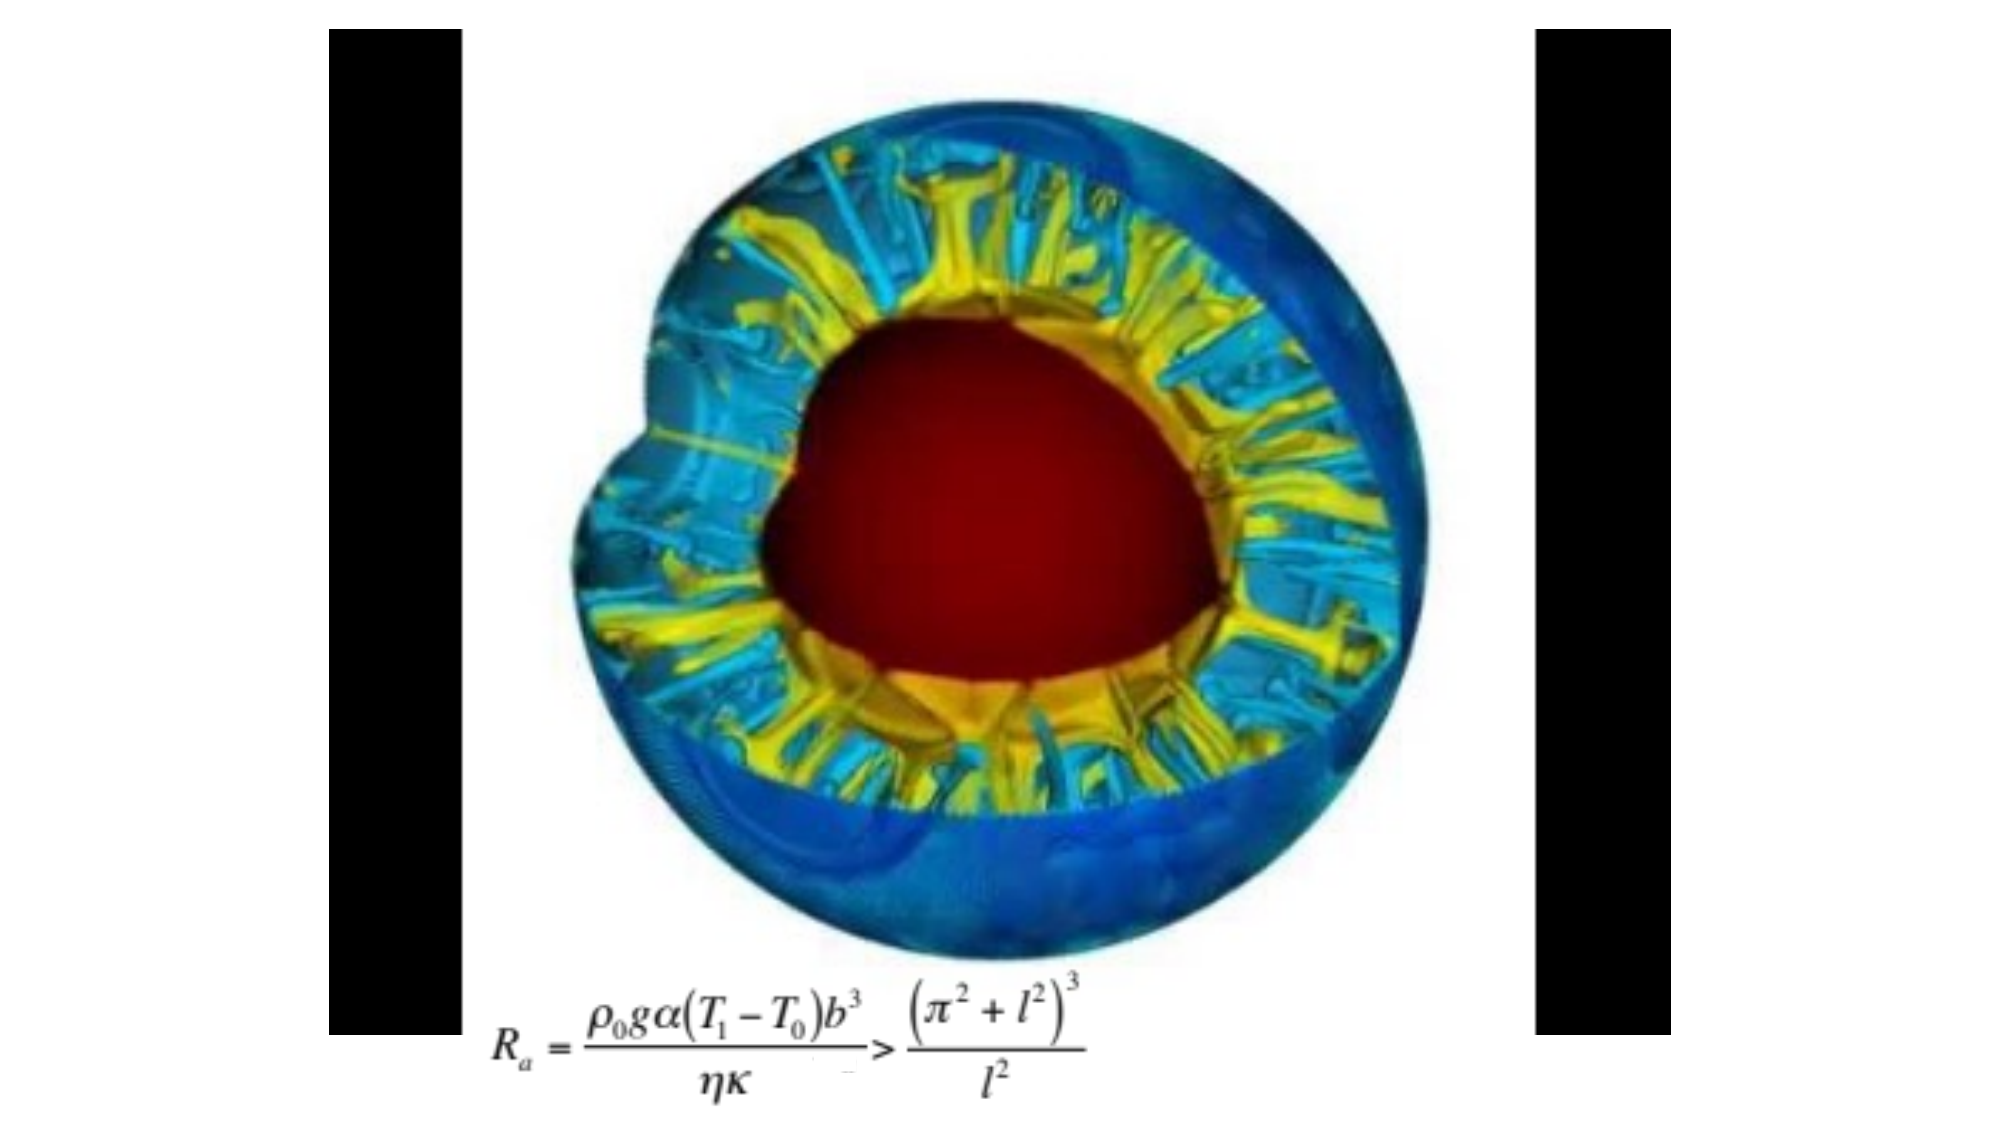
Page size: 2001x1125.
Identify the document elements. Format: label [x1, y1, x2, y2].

text_box [328, 28, 1672, 1036]
text_box [486, 965, 1088, 1107]
